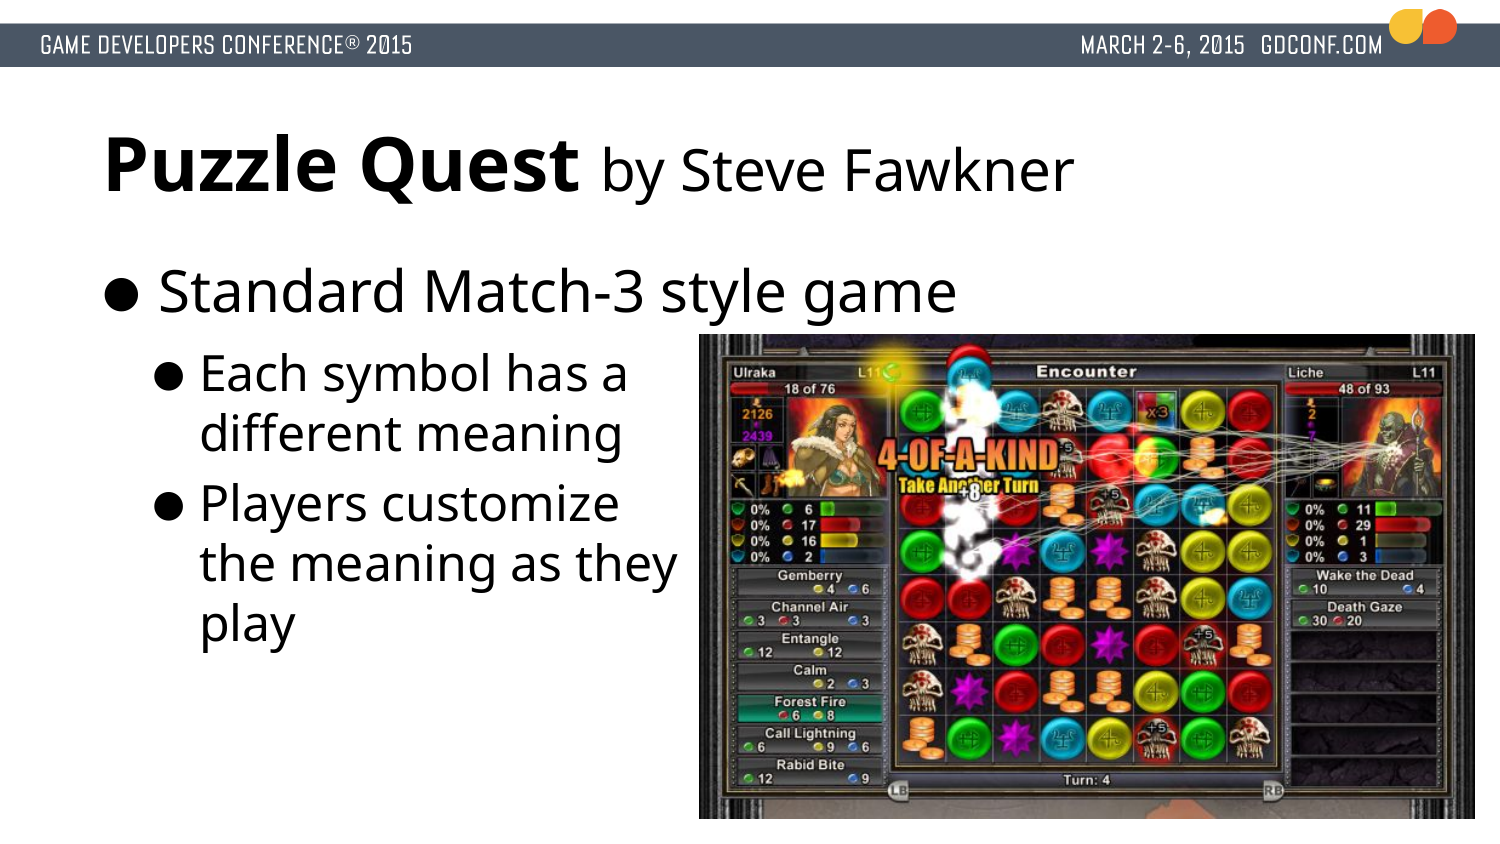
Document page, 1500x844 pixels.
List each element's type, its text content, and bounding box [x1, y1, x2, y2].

text_box Each symbol has a different meaning Players customize the meaning as they play [62, 334, 697, 785]
title Puzzle Quest by Steve Fawkner [87, 109, 1413, 238]
list Standard Match-3 style game [87, 246, 1413, 334]
picture [0, 9, 1500, 67]
picture [699, 334, 1476, 819]
